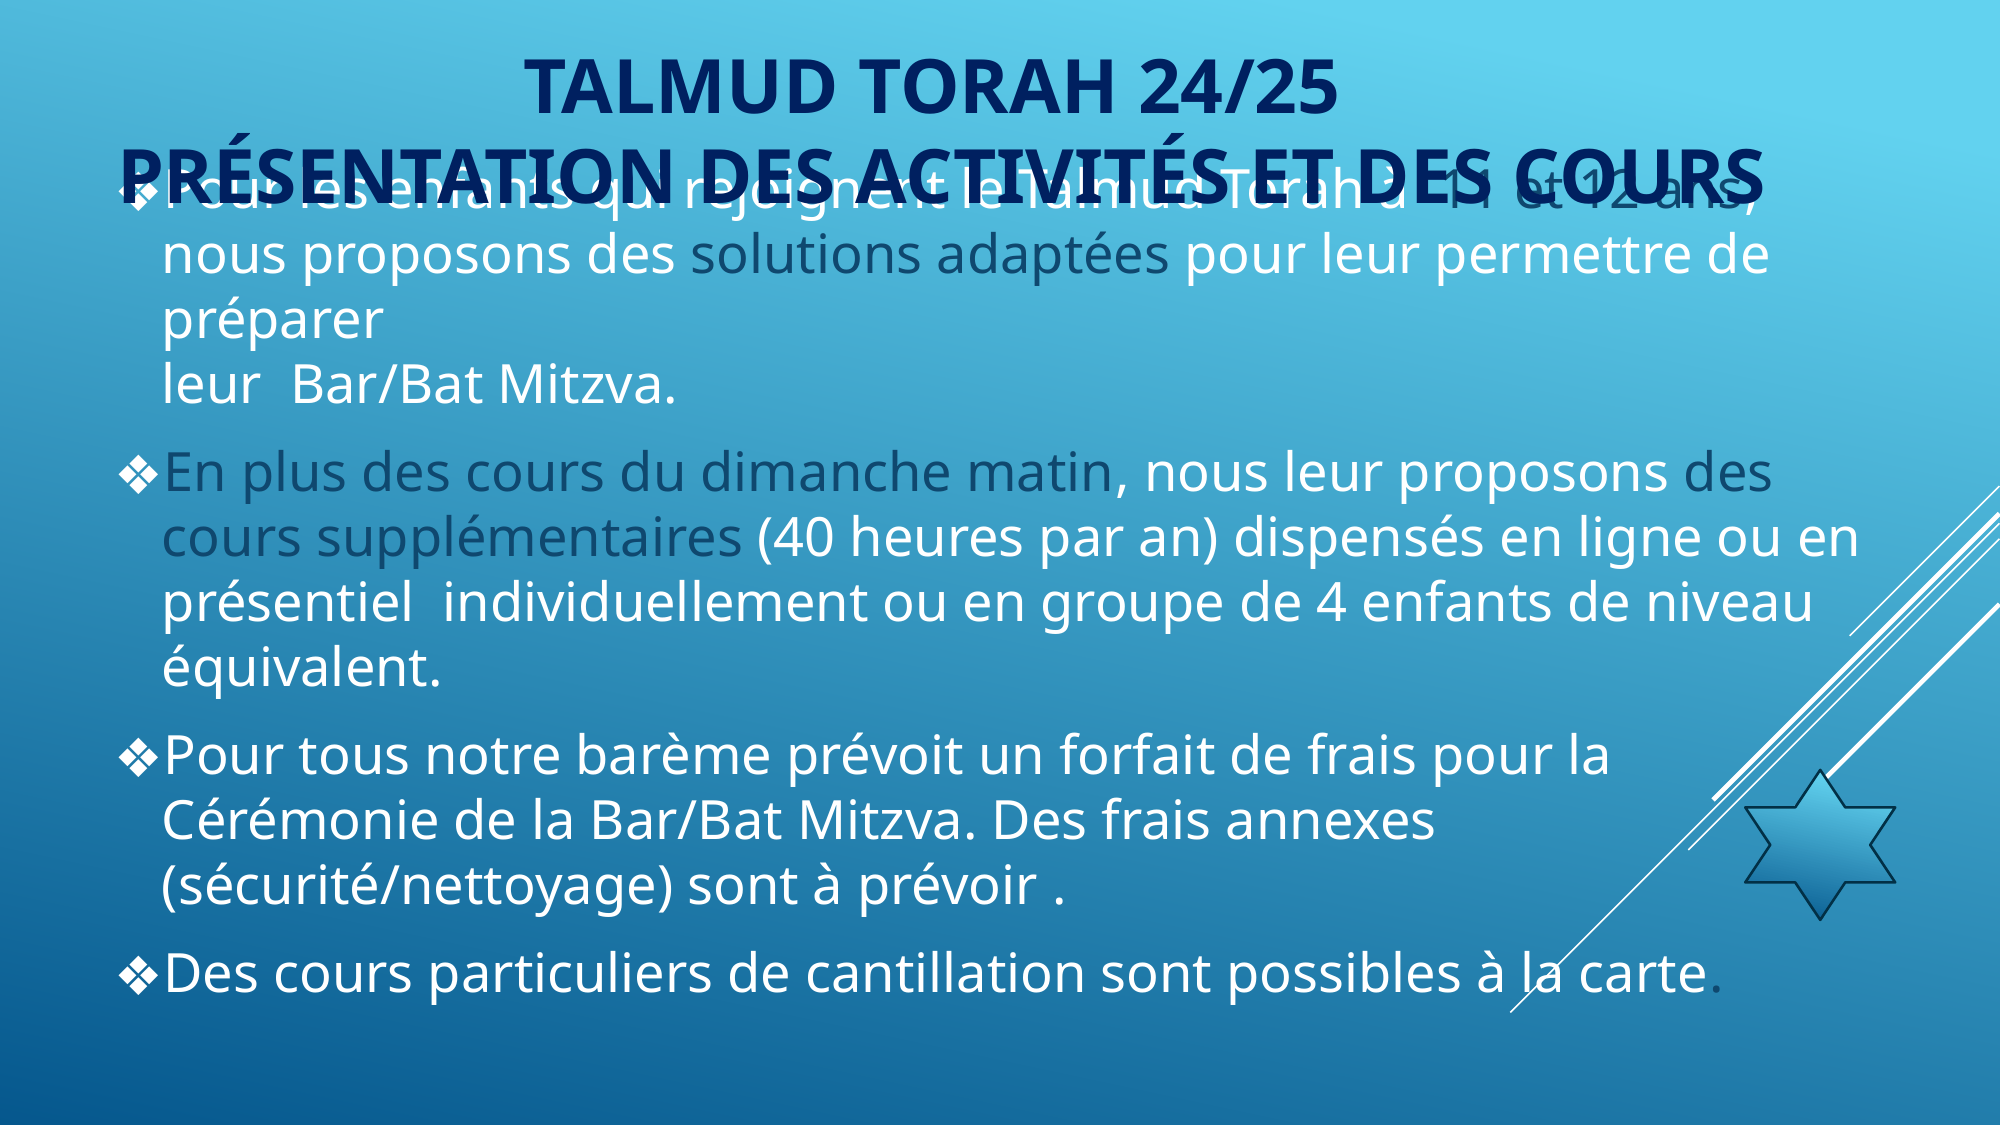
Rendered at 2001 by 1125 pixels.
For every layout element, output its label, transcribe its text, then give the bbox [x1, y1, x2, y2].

text_box [0, 0, 2000, 1125]
title TALMUD TORAH 24/25 PRÉSENTATION DES ACTIVITÉS ET DES COURS [91, 45, 1793, 213]
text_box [1510, 485, 2000, 1013]
text_box Pour les enfants qui rejoignent le Talmud Torah à 11 et 12 ans, nous proposons des solutions adaptées pour leur permettre de préparer leur Bar/Bat Mitzva. En plus des cours du dimanche matin, nous leur proposons des cours supplémentaires (40 heures par an) dispensés en ligne ou en présentiel individuellement ou en groupe de 4 enfants de niveau équivalent. Pour tous notre barème prévoit un forfait de frais pour la Cérémonie de la Bar/Bat Mitzva. Des frais annexes (sécurité/nettoyage) sont à prévoir . Des cours particuliers de cantillation sont possibles à la carte. [99, 410, 1899, 912]
